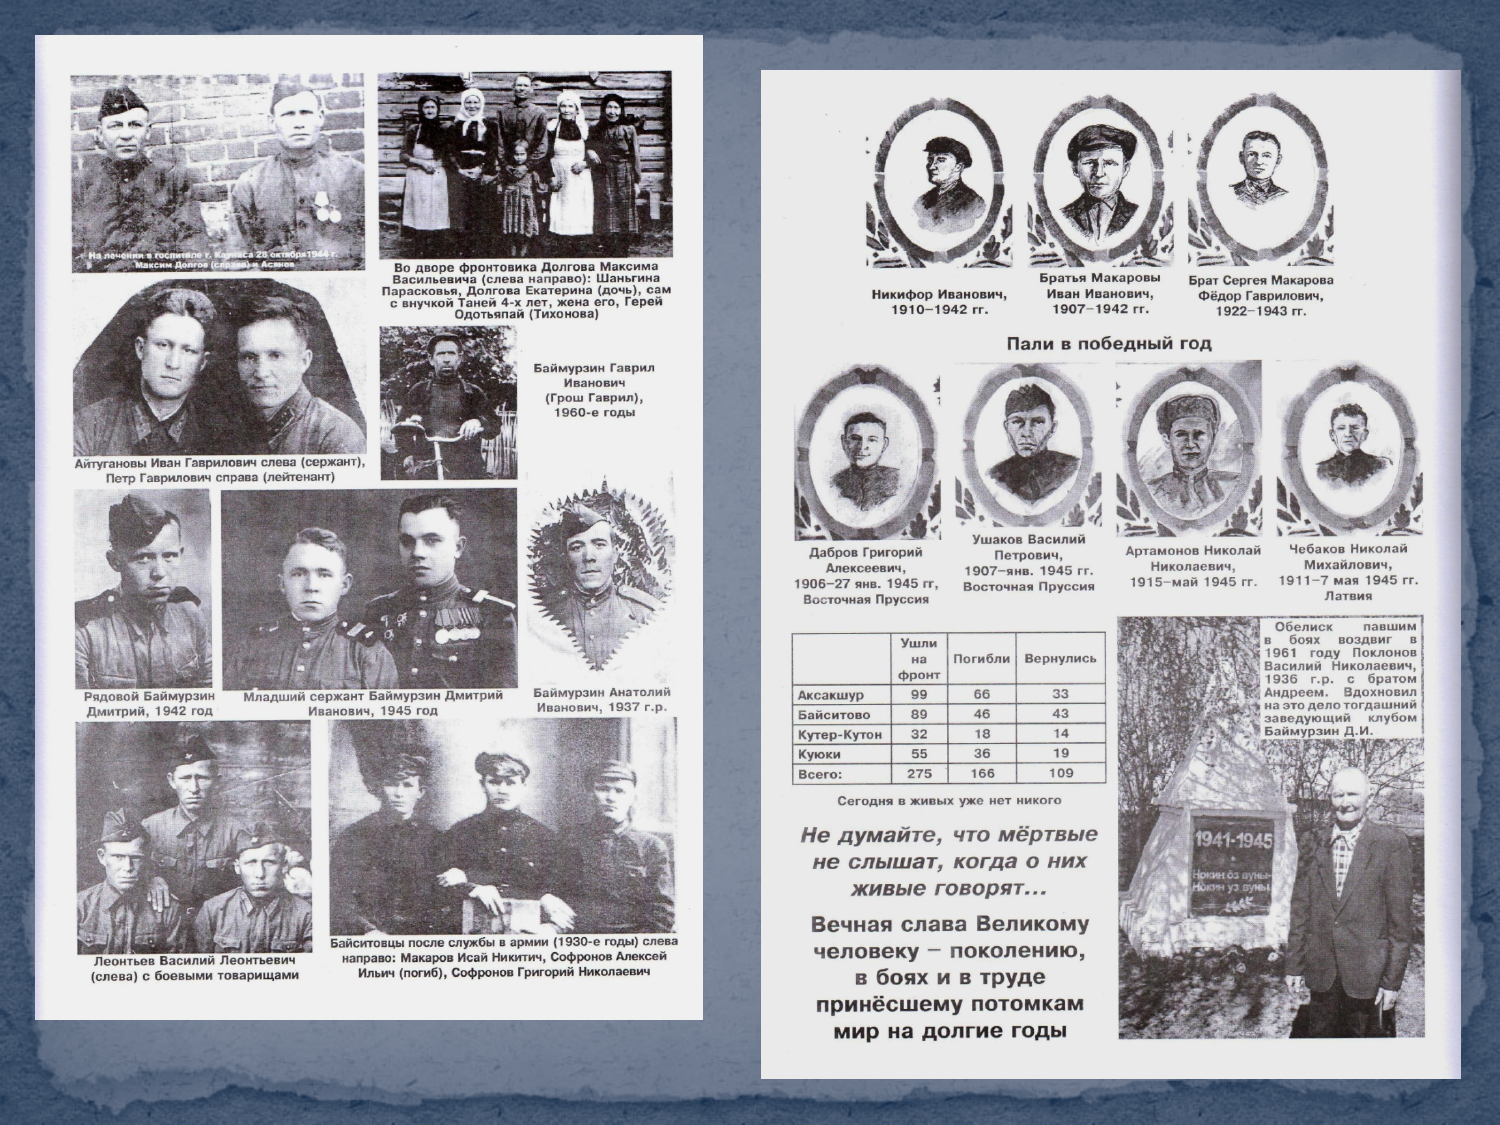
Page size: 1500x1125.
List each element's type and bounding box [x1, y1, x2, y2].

picture [35, 35, 703, 1020]
picture [761, 70, 1461, 1079]
